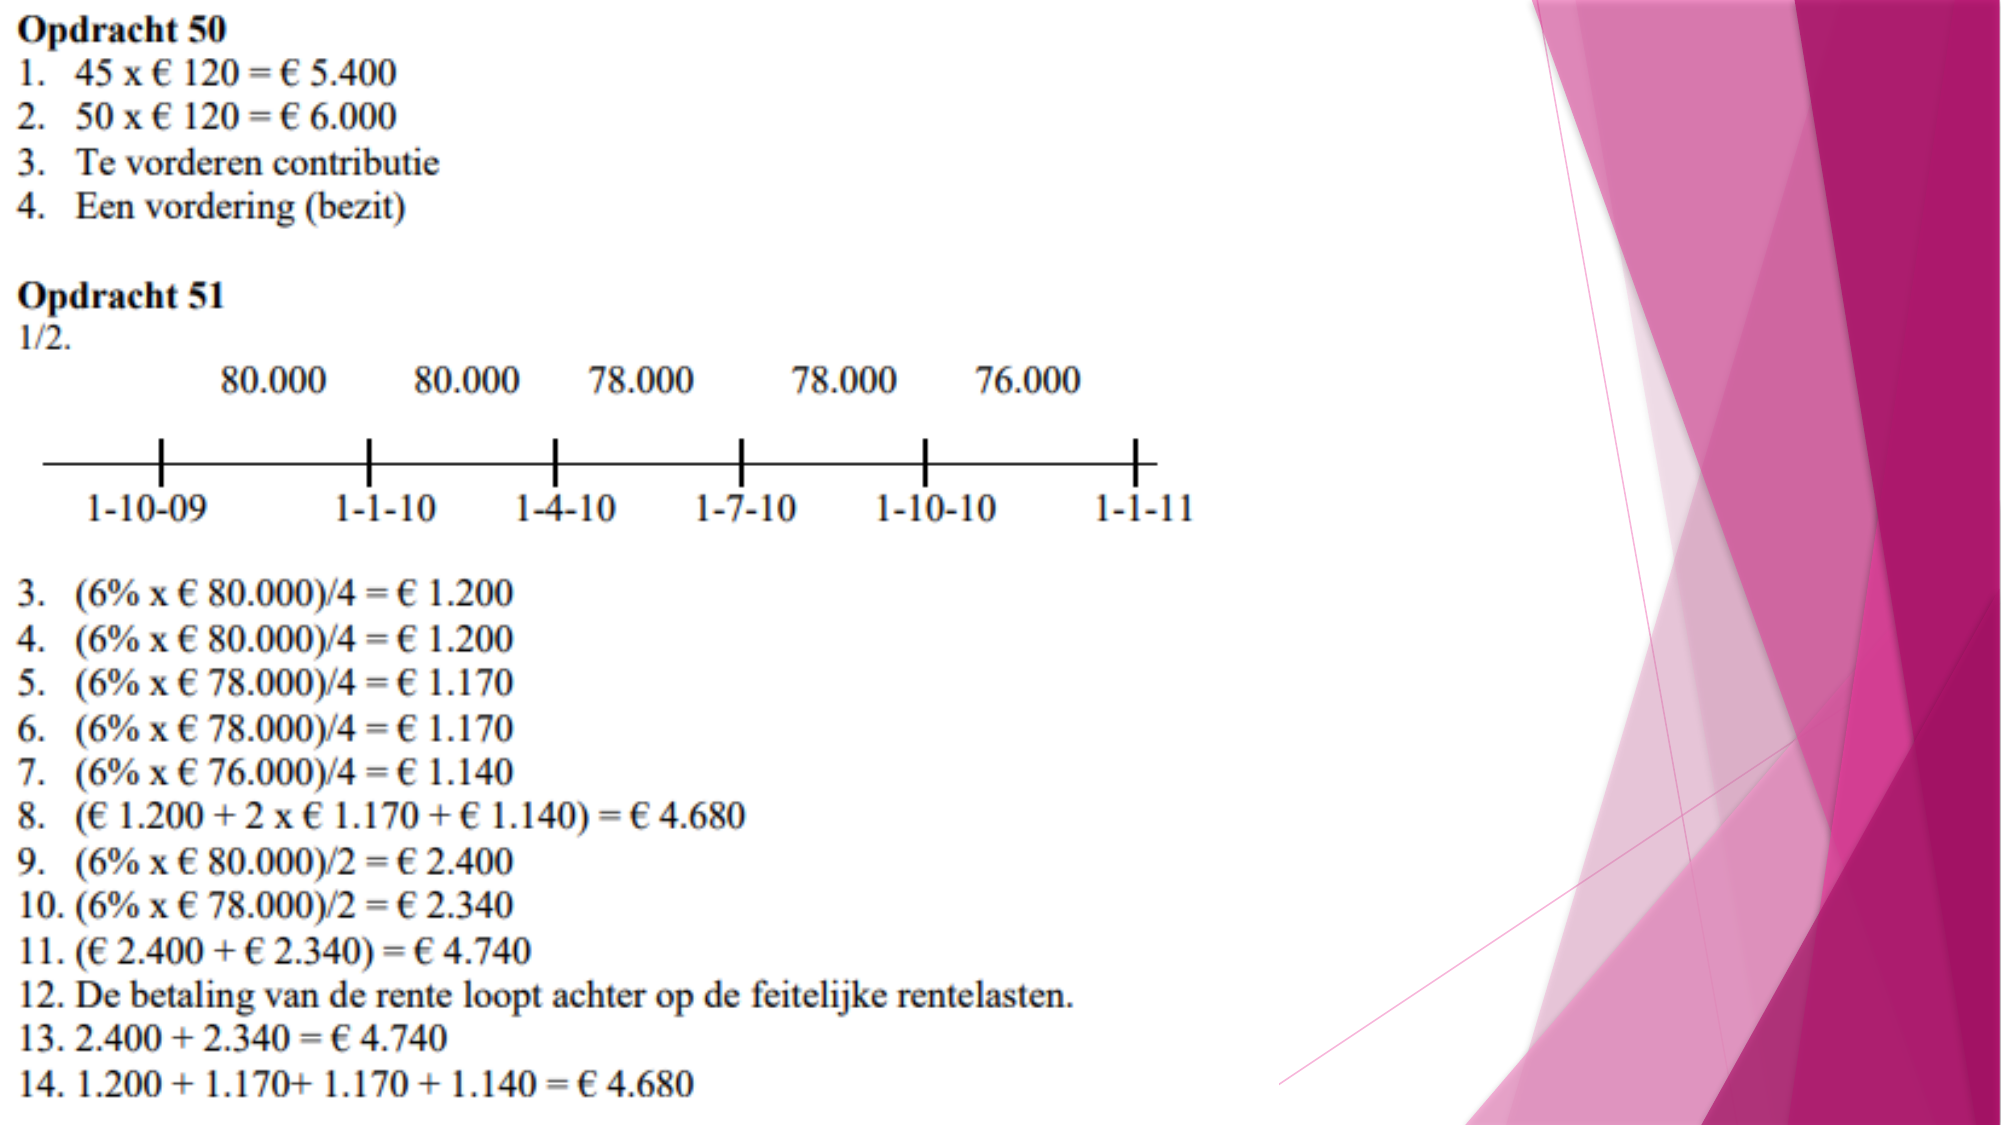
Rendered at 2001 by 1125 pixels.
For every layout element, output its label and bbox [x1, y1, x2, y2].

picture [0, 0, 1280, 1125]
